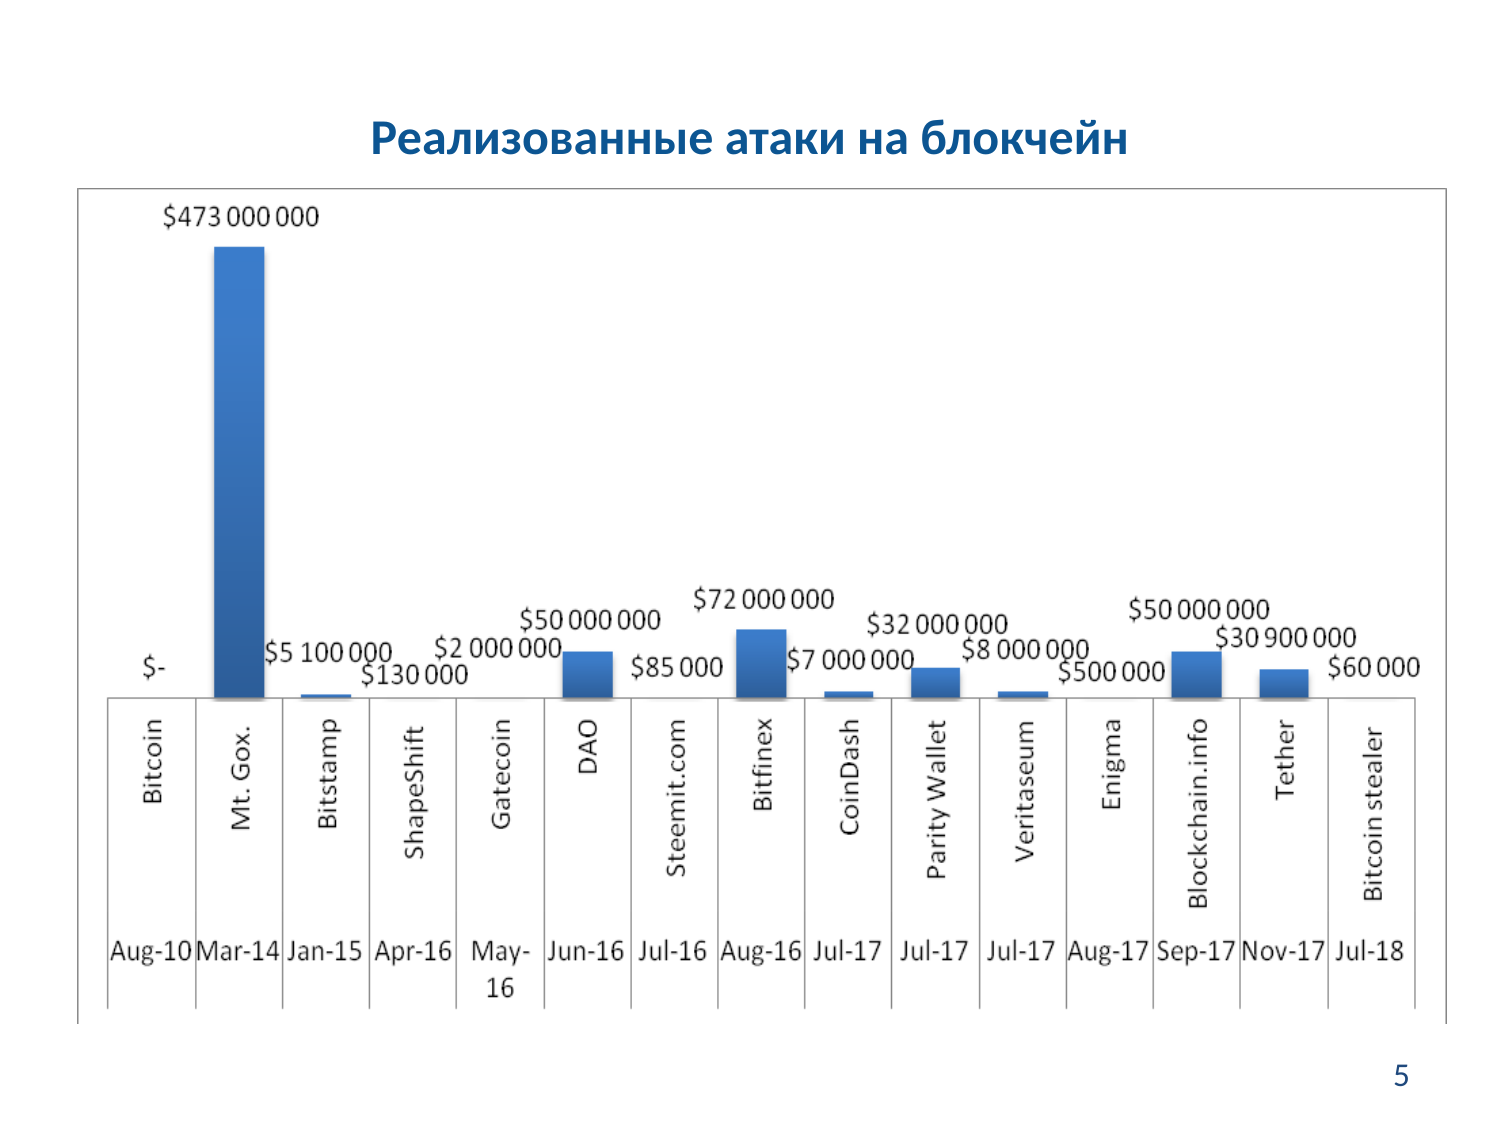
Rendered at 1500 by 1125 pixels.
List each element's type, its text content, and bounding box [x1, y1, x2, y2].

picture [76, 188, 1448, 1024]
slide_number 5 [1074, 1042, 1425, 1103]
text_box Реализованные атаки на блокчейн [53, 97, 1447, 172]
